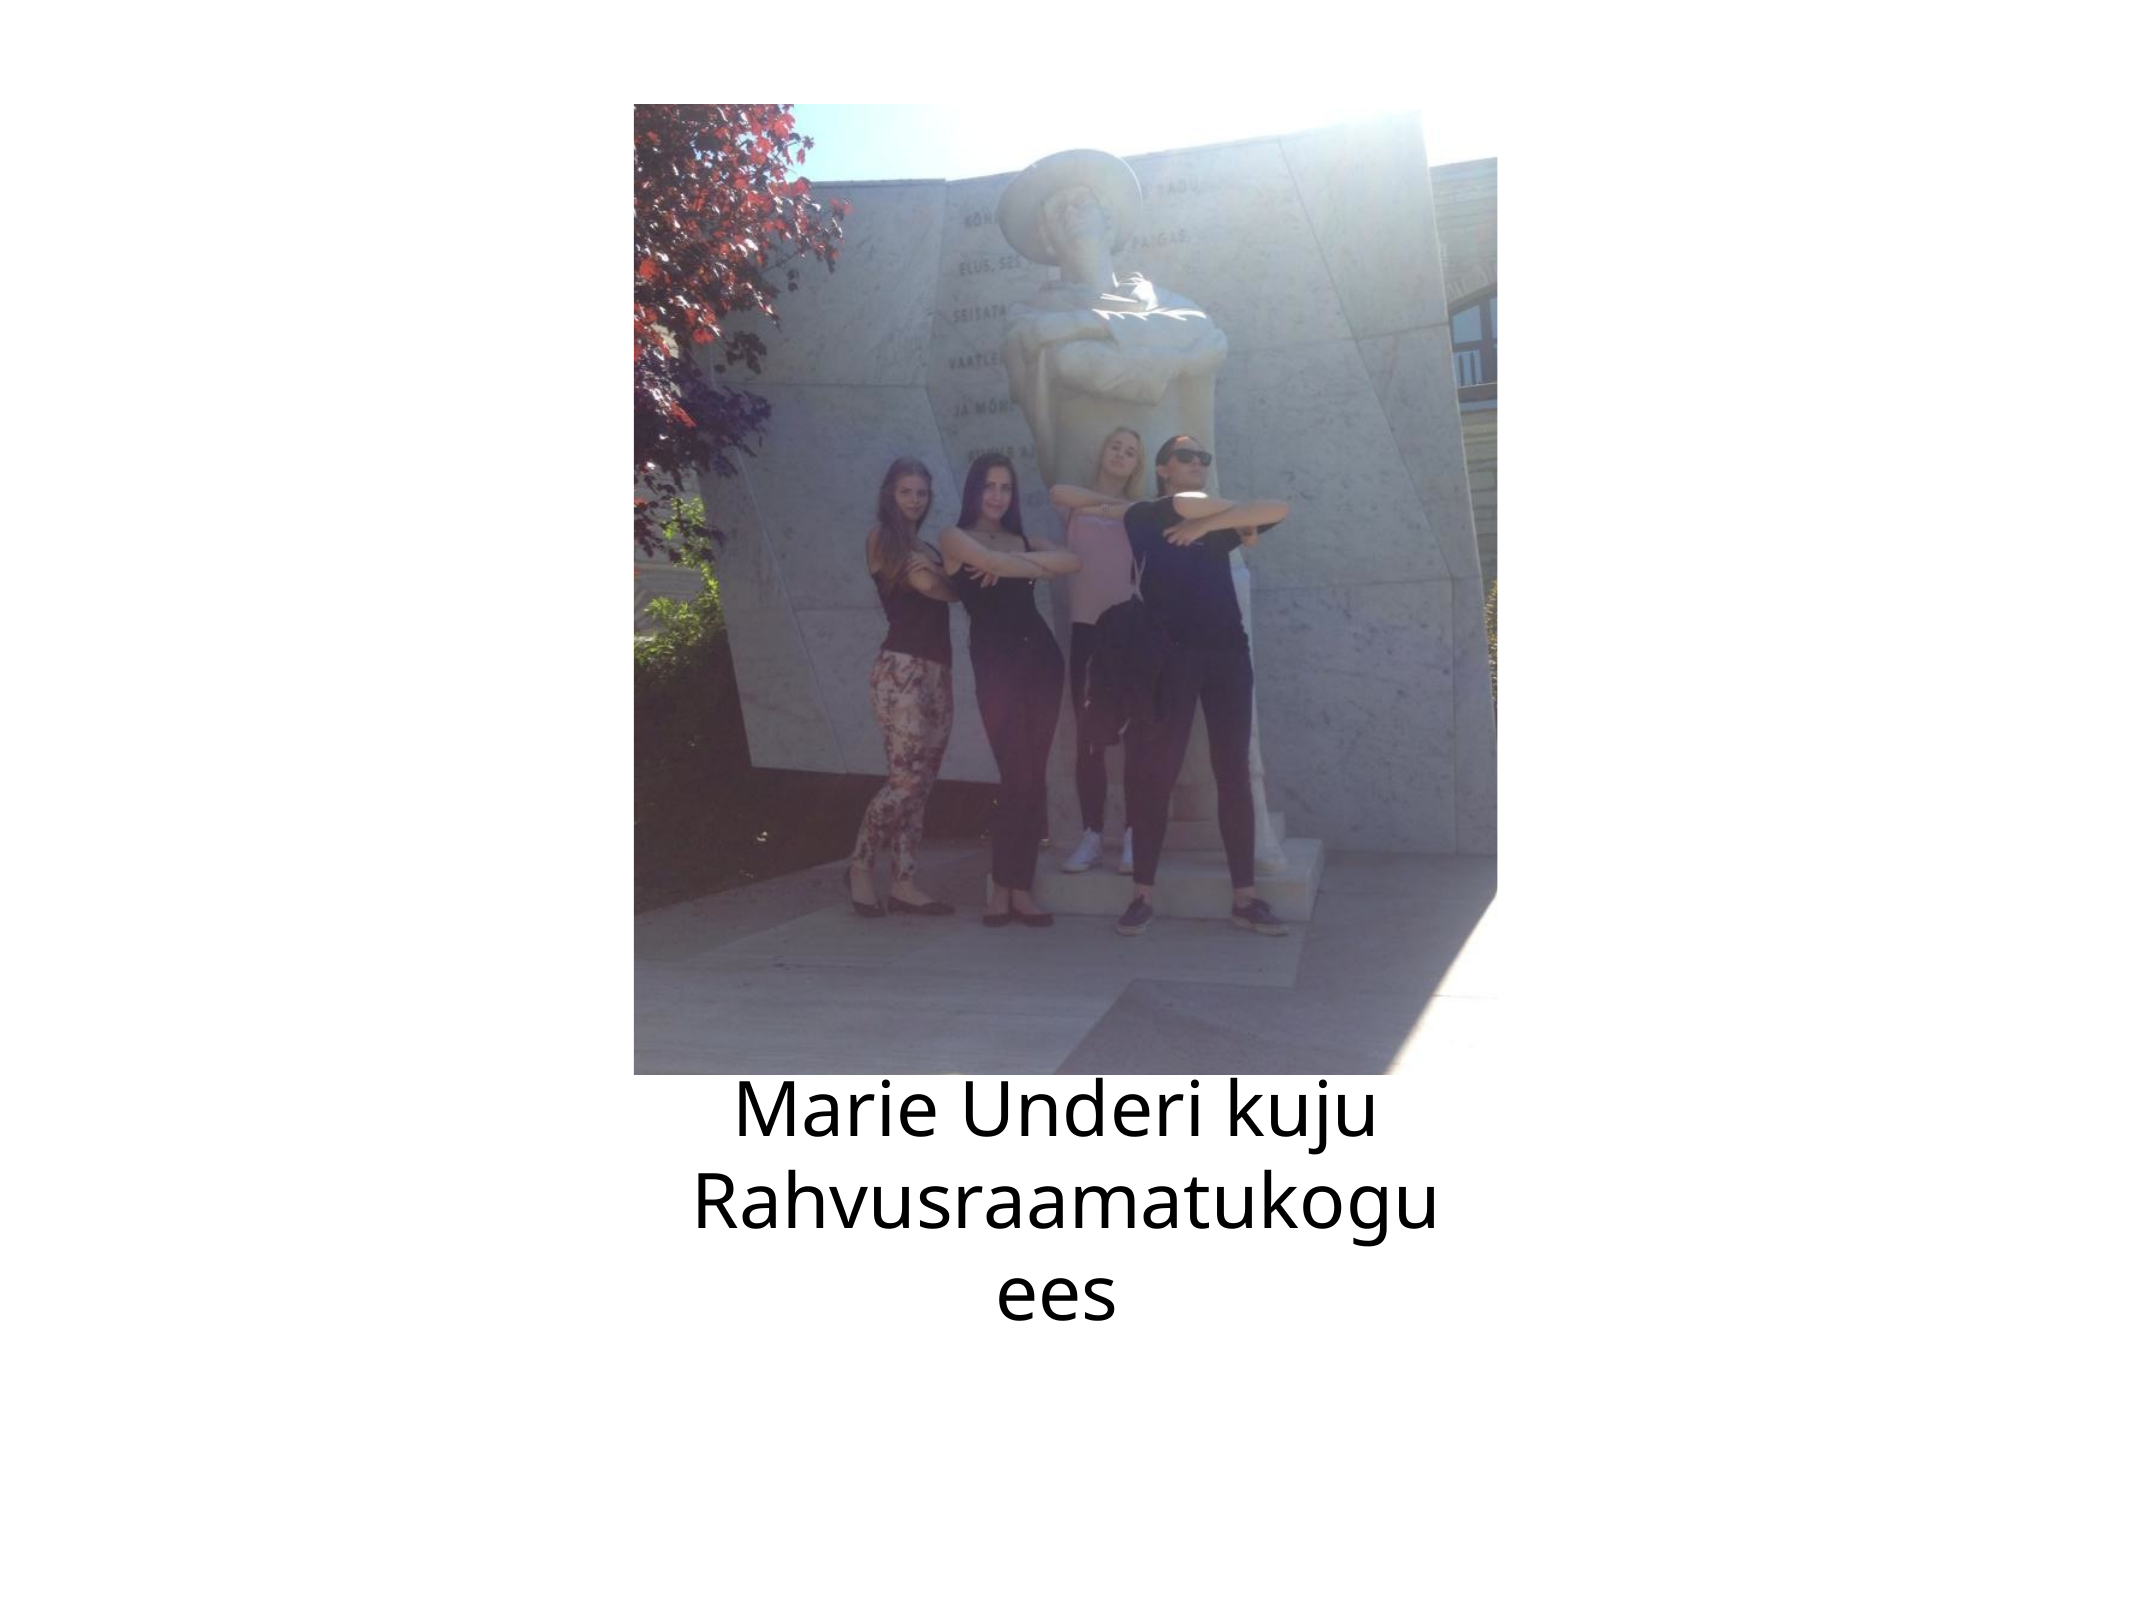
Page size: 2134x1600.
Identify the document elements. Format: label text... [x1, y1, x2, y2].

picture [633, 103, 1498, 1076]
title Marie Underi kuju Rahvusraamatukogu ees [631, 1101, 1503, 1336]
